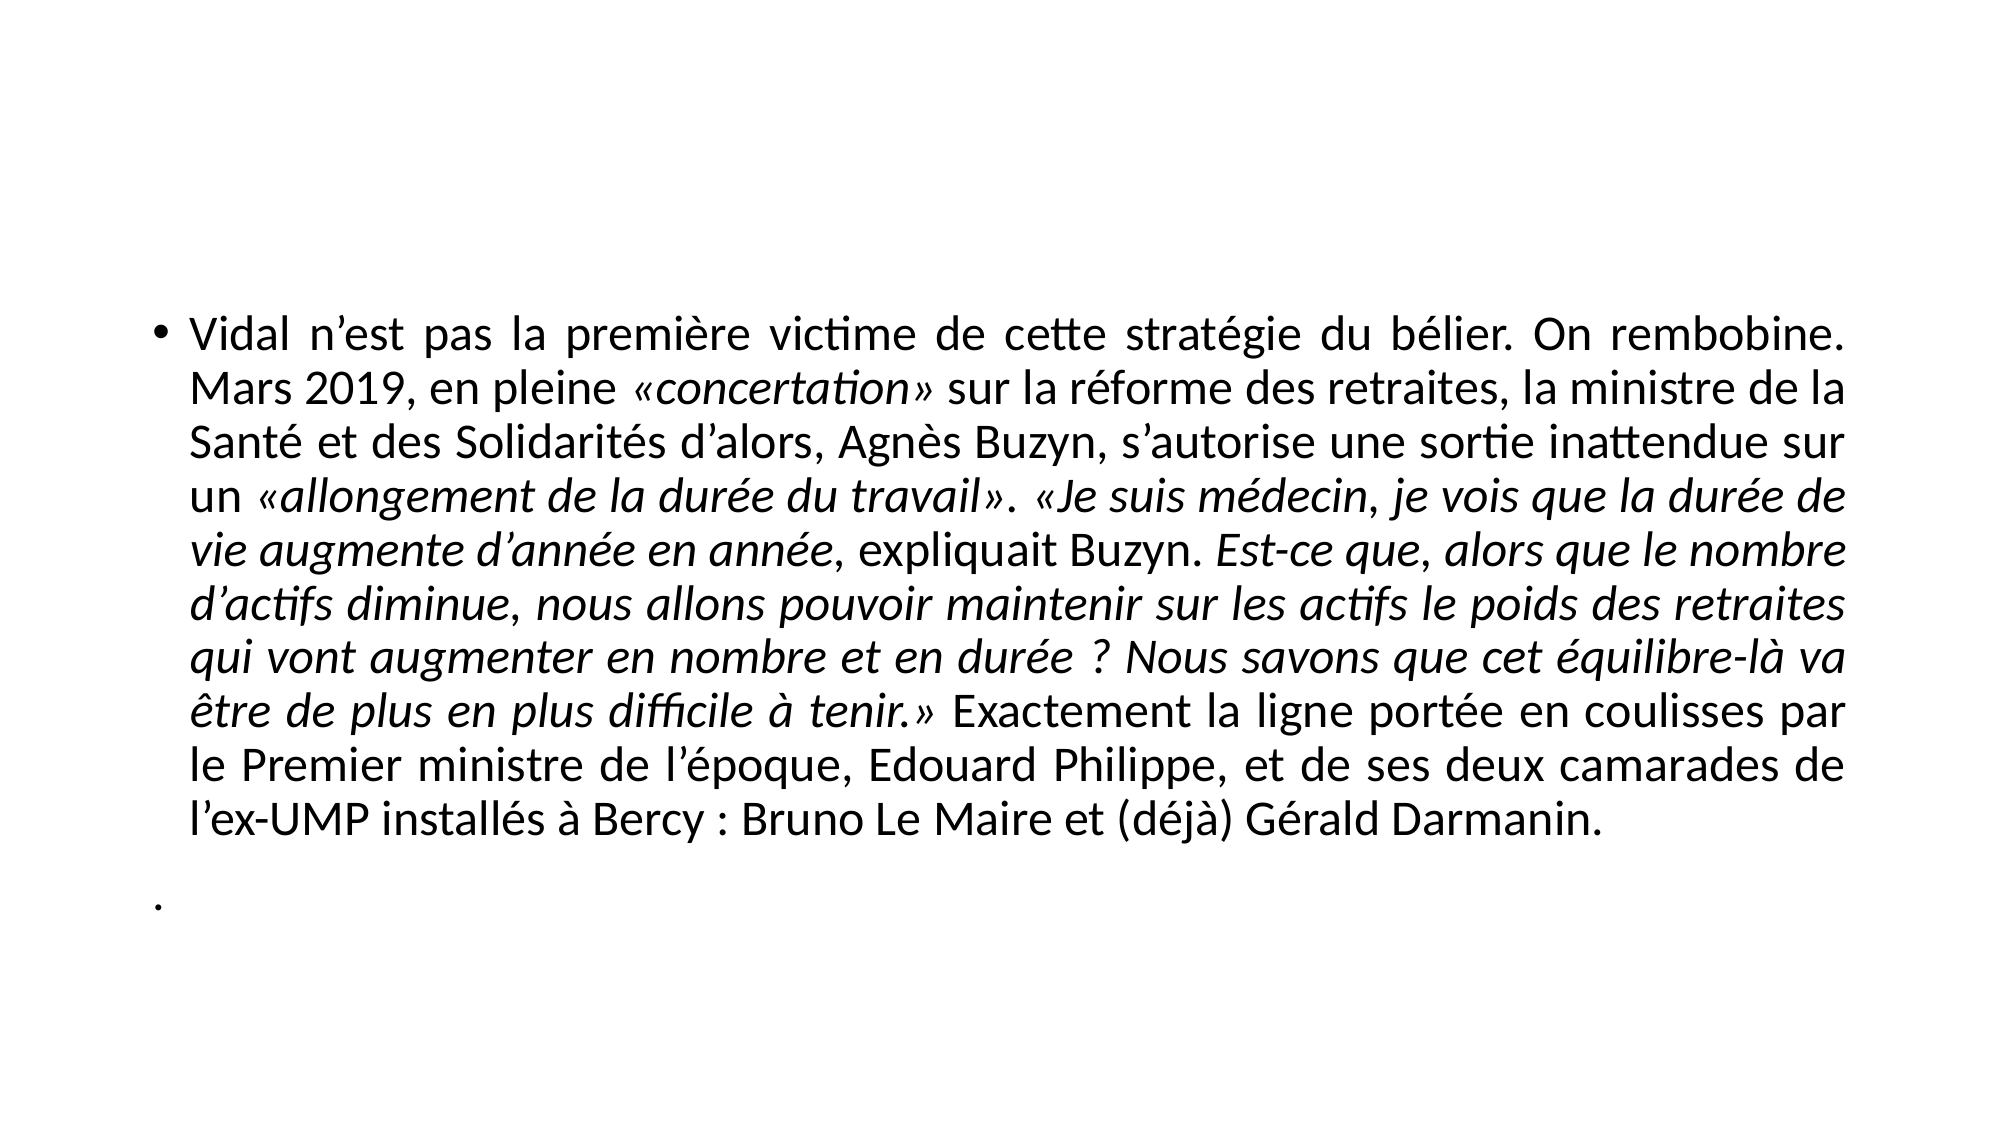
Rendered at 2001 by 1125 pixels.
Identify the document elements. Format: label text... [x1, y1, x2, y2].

list Vidal n’est pas la première victime de cette stratégie du bélier. On rembobine. Mars 2019, en pleine «concertation» sur la réforme des retraites, la ministre de la Santé et des Solidarités d’alors, Agnès Buzyn, s’autorise une sortie inattendue sur un «allongement de la durée du travail». «Je suis médecin, je vois que la durée de vie augmente d’année en année, expliquait Buzyn. Est-ce que, alors que le nombre d’actifs diminue, nous allons pouvoir maintenir sur les actifs le poids des retraites qui vont augmenter en nombre et en durée ? Nous savons que cet équilibre-là va être de plus en plus difficile à tenir.» Exactement la ligne portée en coulisses par le Premier ministre de l’époque, Edouard Philippe, et de ses deux camarades de l’ex-UMP installés à Bercy : Bruno Le Maire et (déjà) Gérald Darmanin. . [137, 299, 1863, 1014]
